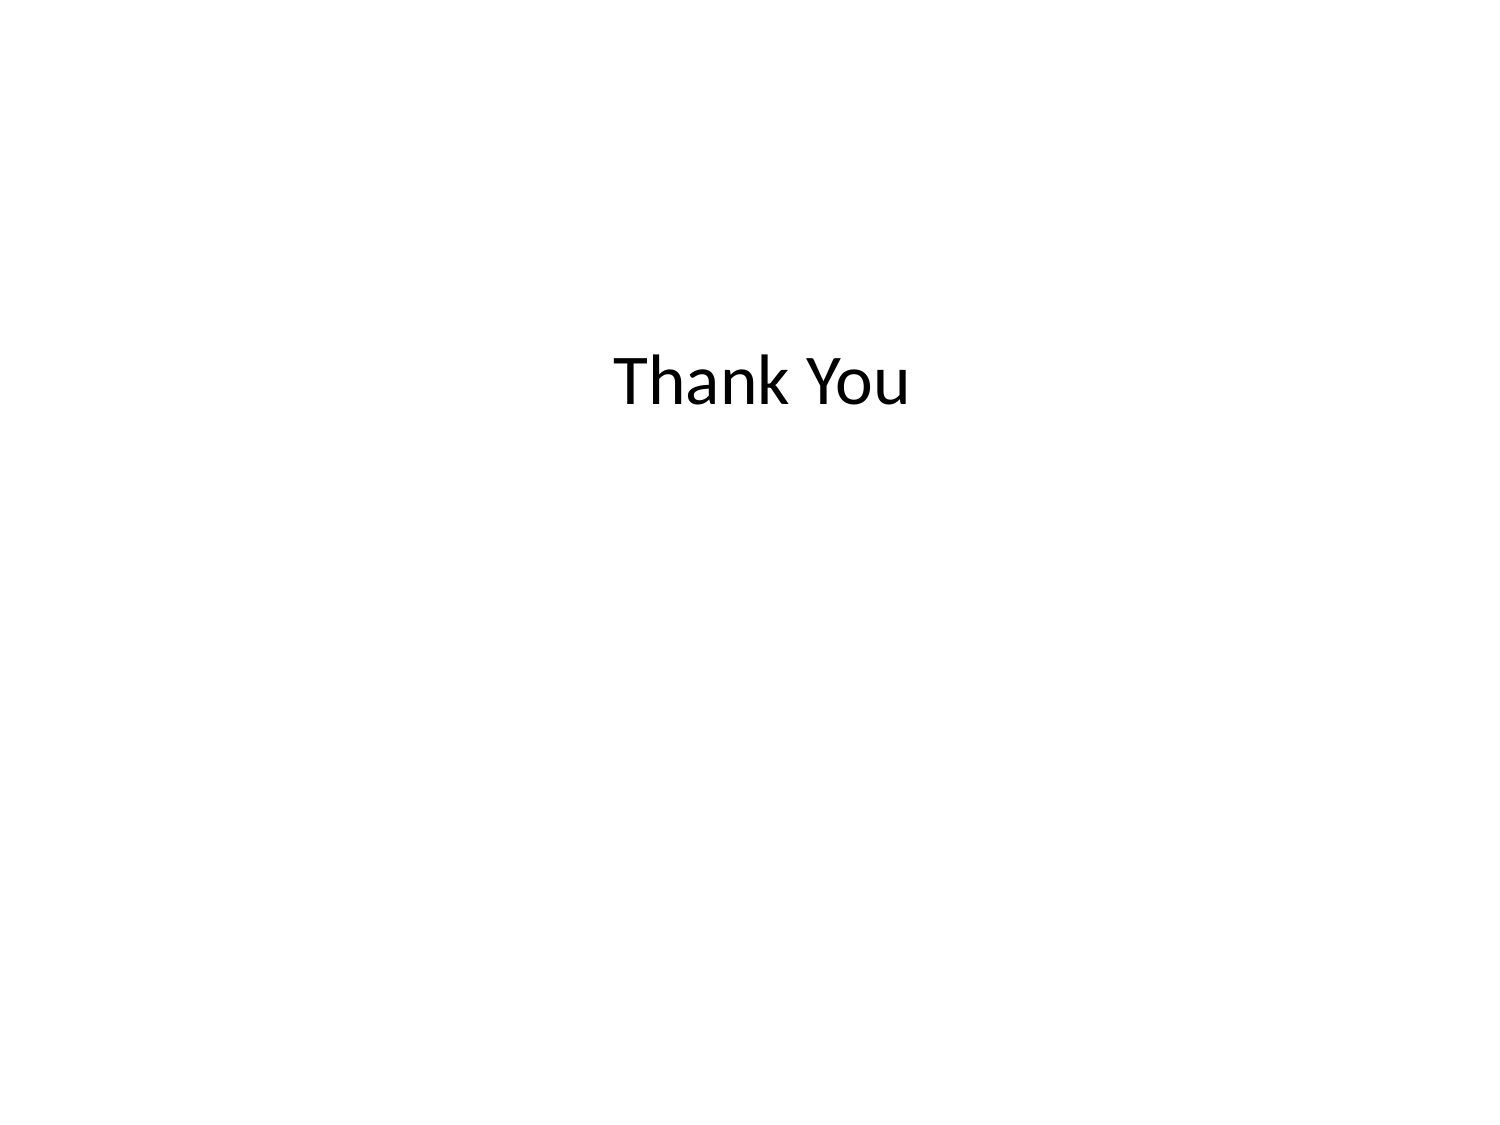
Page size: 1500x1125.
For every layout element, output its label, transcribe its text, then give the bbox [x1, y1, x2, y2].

title Thank You [87, 324, 1438, 513]
